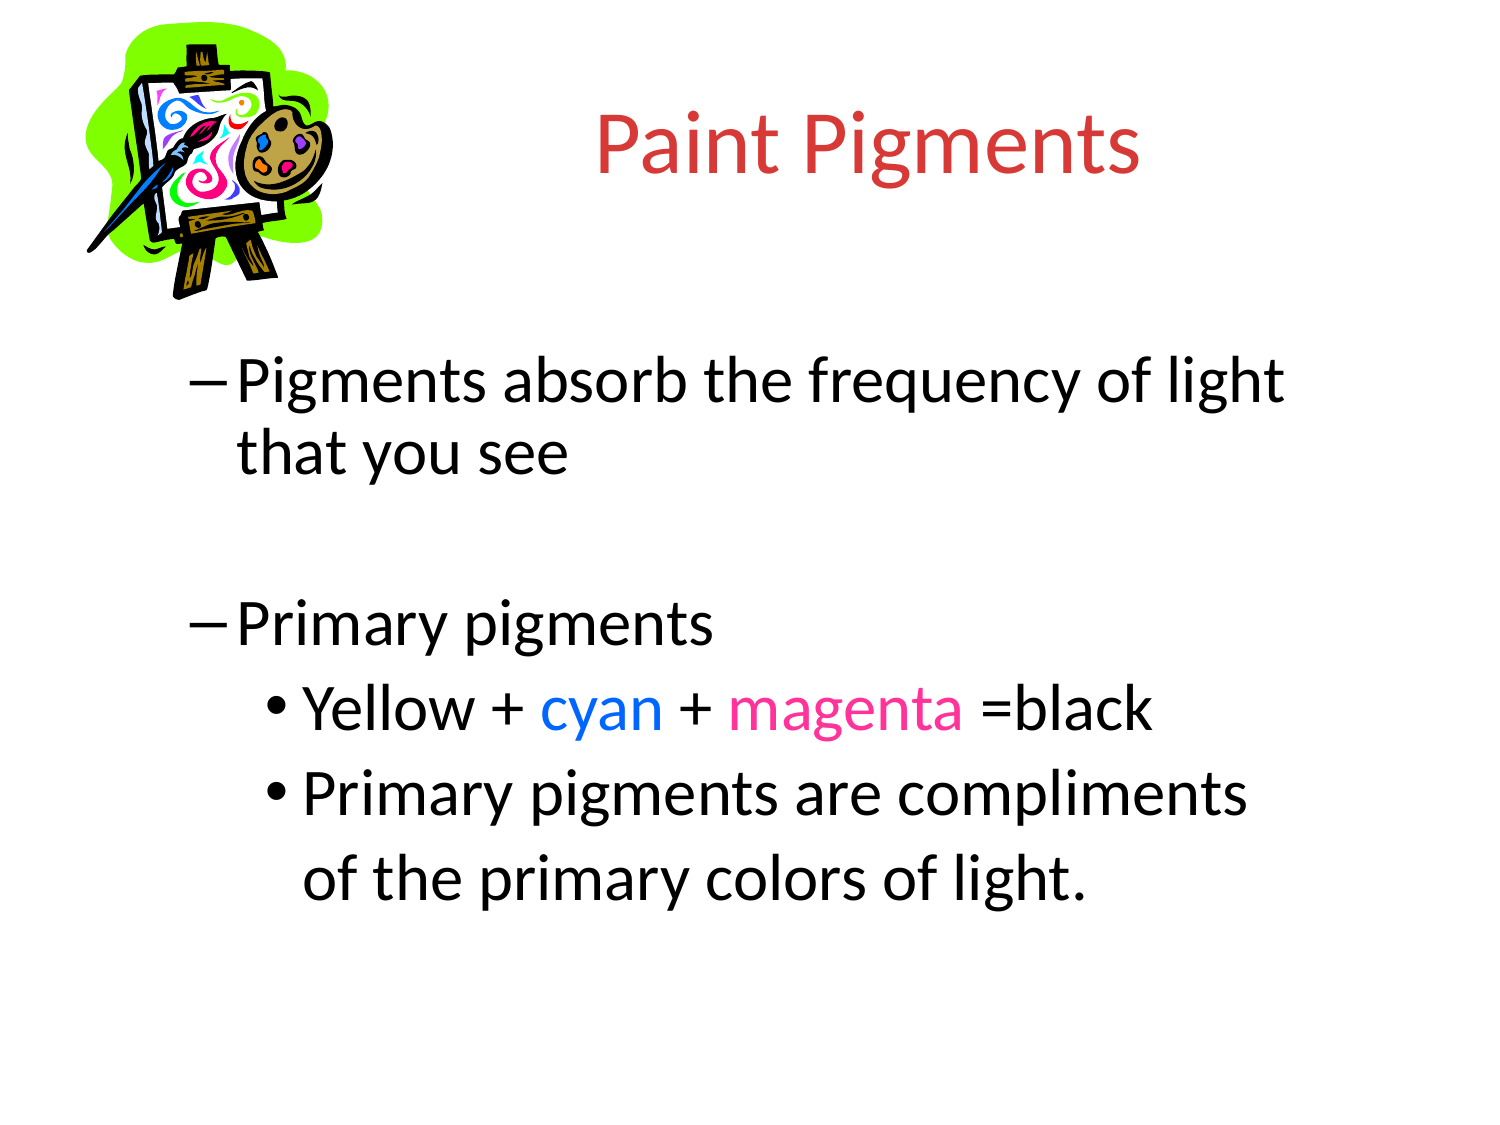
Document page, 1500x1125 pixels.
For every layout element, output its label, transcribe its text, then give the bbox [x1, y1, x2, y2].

title Paint Pigments [424, 74, 1313, 201]
picture [82, 18, 338, 301]
list Pigments absorb the frequency of light that you see Primary pigments Yellow + cyan + magenta =black Primary pigments are compliments of the primary colors of light. [99, 337, 1413, 1063]
